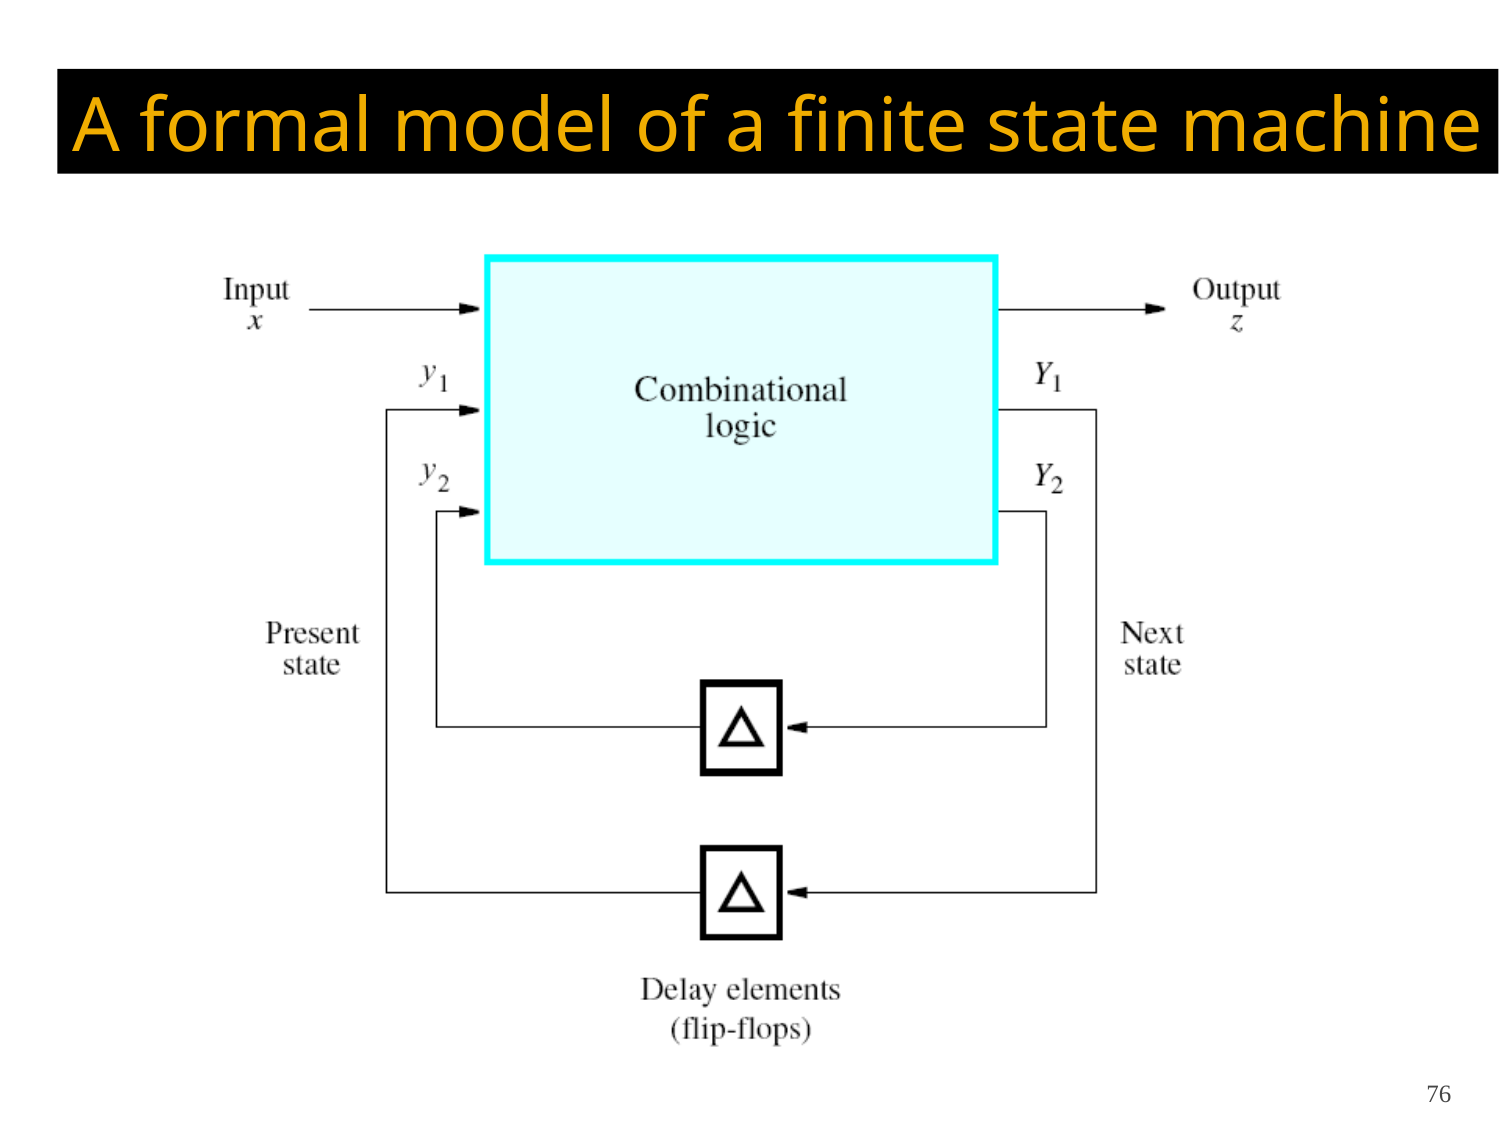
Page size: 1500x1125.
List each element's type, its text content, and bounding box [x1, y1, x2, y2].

text_box A formal model of a finite state machine [57, 68, 1499, 174]
picture [214, 242, 1288, 1050]
slide_number 76 [1345, 1062, 1467, 1108]
